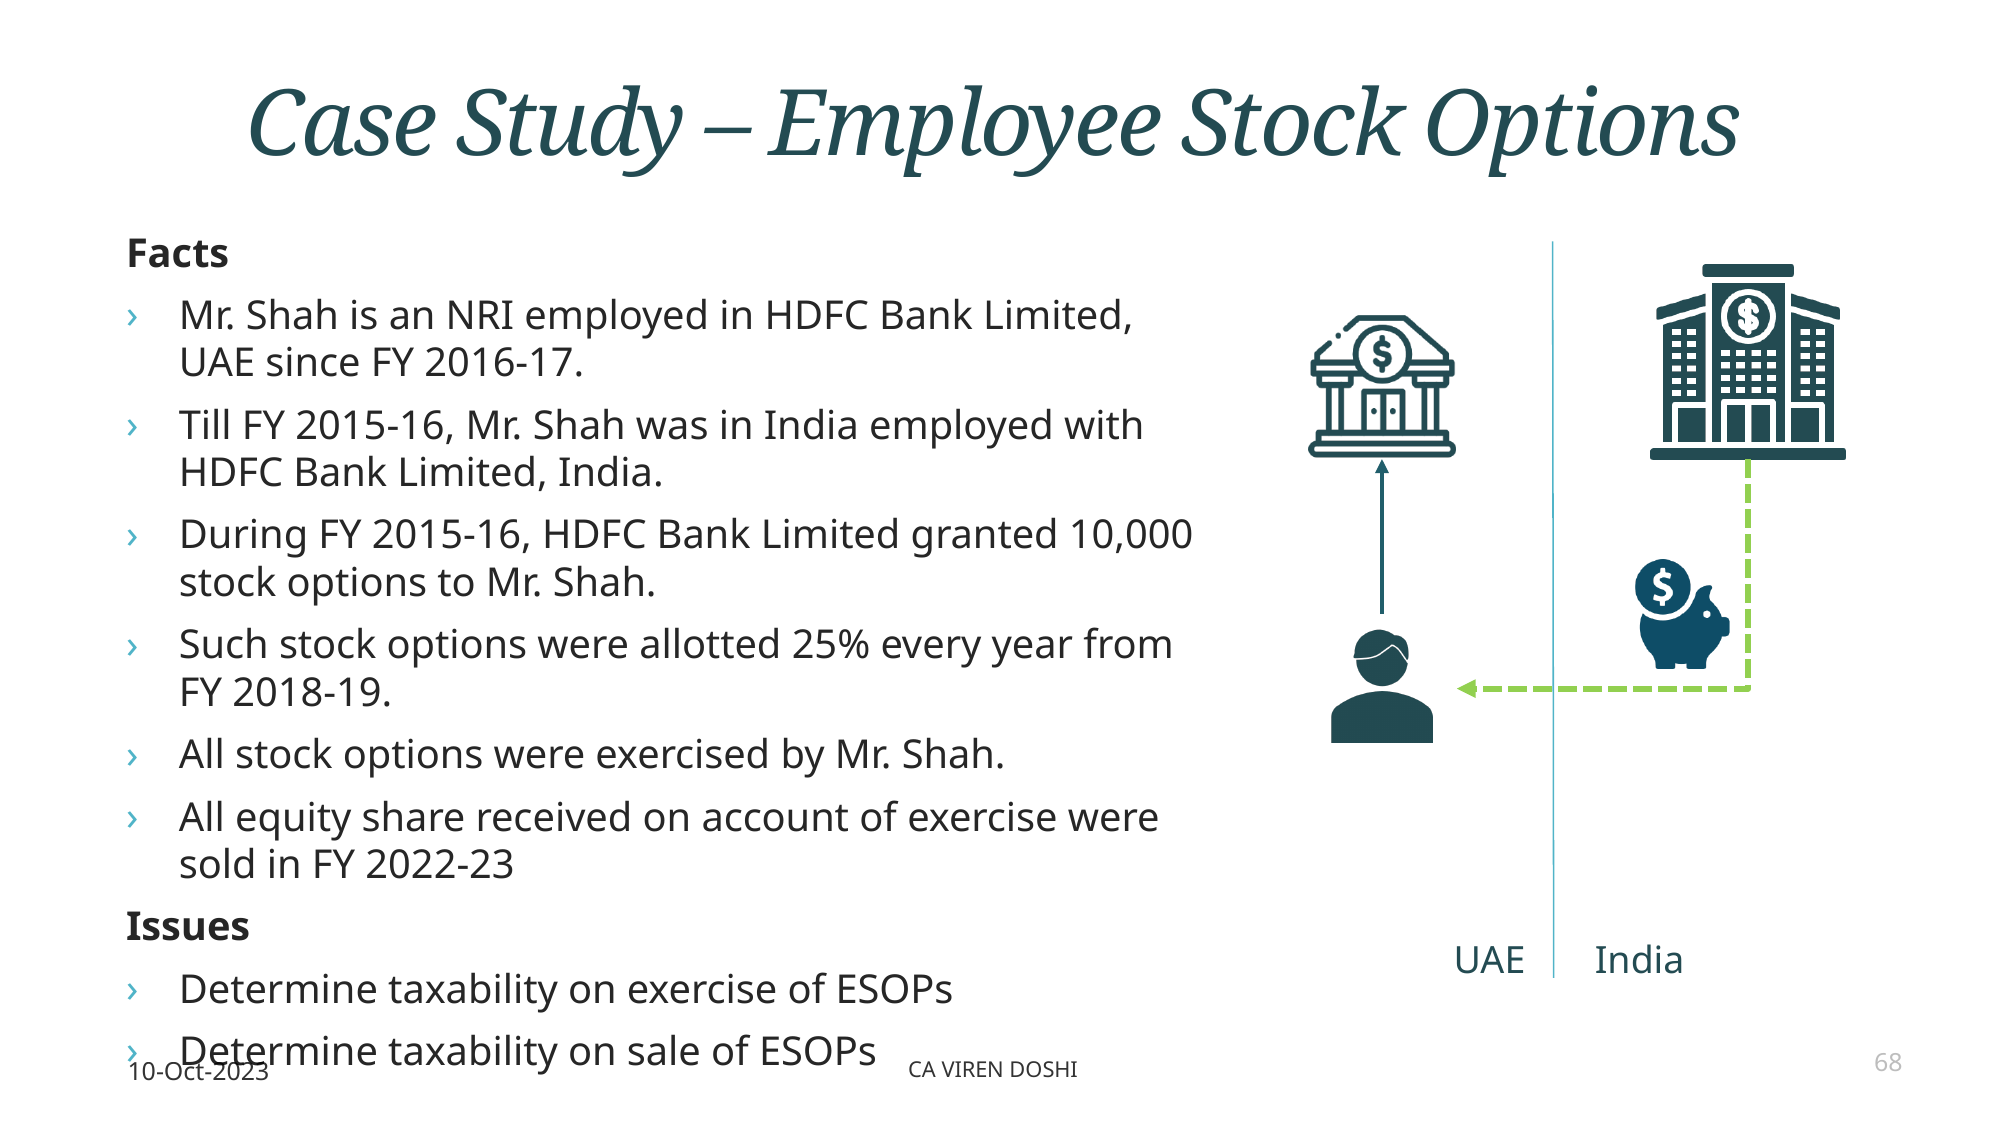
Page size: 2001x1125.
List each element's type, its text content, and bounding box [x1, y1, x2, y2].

footer CA Viren Doshi [788, 1051, 1406, 1090]
slide_number 68 [1455, 1051, 1918, 1088]
picture [1306, 613, 1458, 764]
picture [1627, 559, 1737, 669]
title Case Study – Employee Stock Options [111, 35, 1879, 220]
list Facts Mr. Shah is an NRI employed in HDFC Bank Limited, UAE since FY 2016-17. Till FY 2015-16, Mr. Shah was in India employed with HDFC Bank Limited, India. During FY 2015-16, HDFC Bank Limited granted 10,000 stock options to Mr. Shah. Such stock options were allotted 25% every year from FY 2018-19. All stock options were exercised by Mr. Shah. All equity share received on account of exercise were sold in FY 2022-23 Issues Determine taxability on exercise of ESOPs Determine taxability on sale of ESOPs [111, 220, 1212, 1088]
text_box India [1579, 928, 1836, 989]
picture [1308, 312, 1456, 460]
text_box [1487, 428, 1718, 720]
slide_number 10-Oct-2023 [112, 1051, 788, 1090]
text_box UAE [1284, 928, 1541, 989]
picture [1650, 264, 1846, 460]
